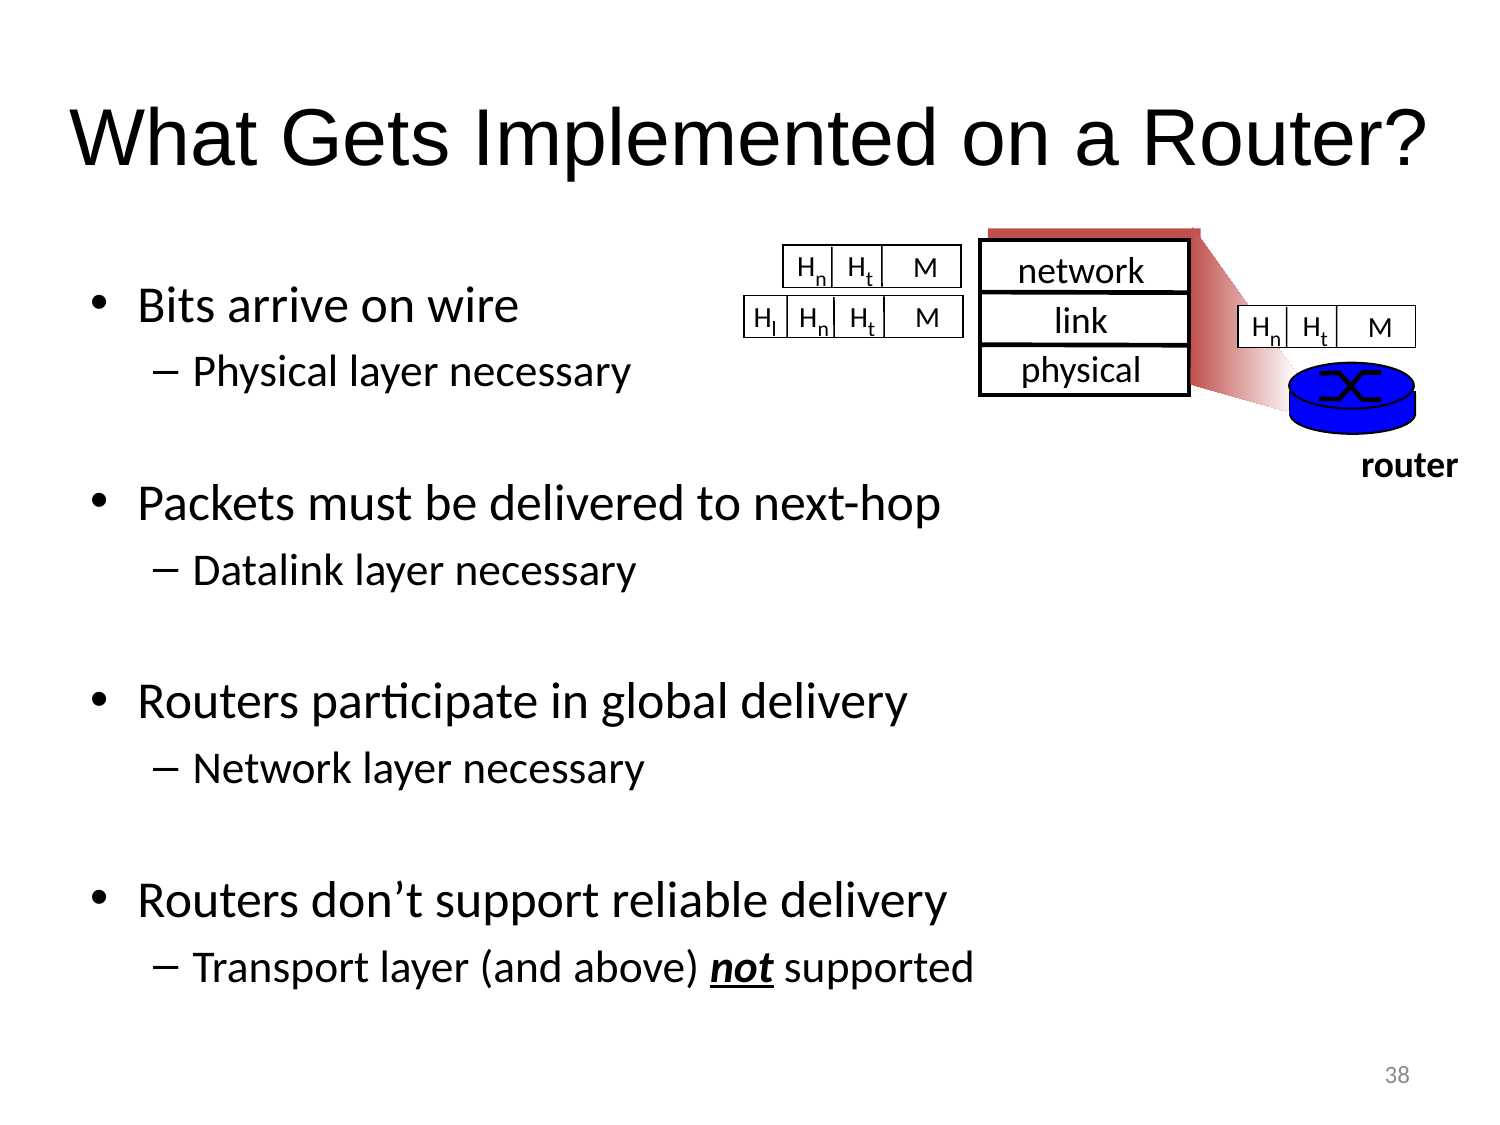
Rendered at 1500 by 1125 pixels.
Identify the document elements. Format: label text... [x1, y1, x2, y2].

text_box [972, 228, 1201, 399]
text_box 38 [1074, 1043, 1425, 1104]
text_box [1205, 244, 1288, 411]
title What Gets Implemented on a Router? [25, 39, 1475, 228]
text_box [782, 240, 982, 291]
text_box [1237, 300, 1437, 351]
text_box router [1346, 432, 1474, 493]
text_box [1288, 362, 1416, 434]
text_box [740, 290, 984, 341]
list Bits arrive on wire Physical layer necessary Packets must be delivered to next-hop Datalink layer necessary Routers participate in global delivery Network layer necessary Routers don’t support reliable delivery Transport layer (and above) not supported [75, 262, 1425, 1005]
